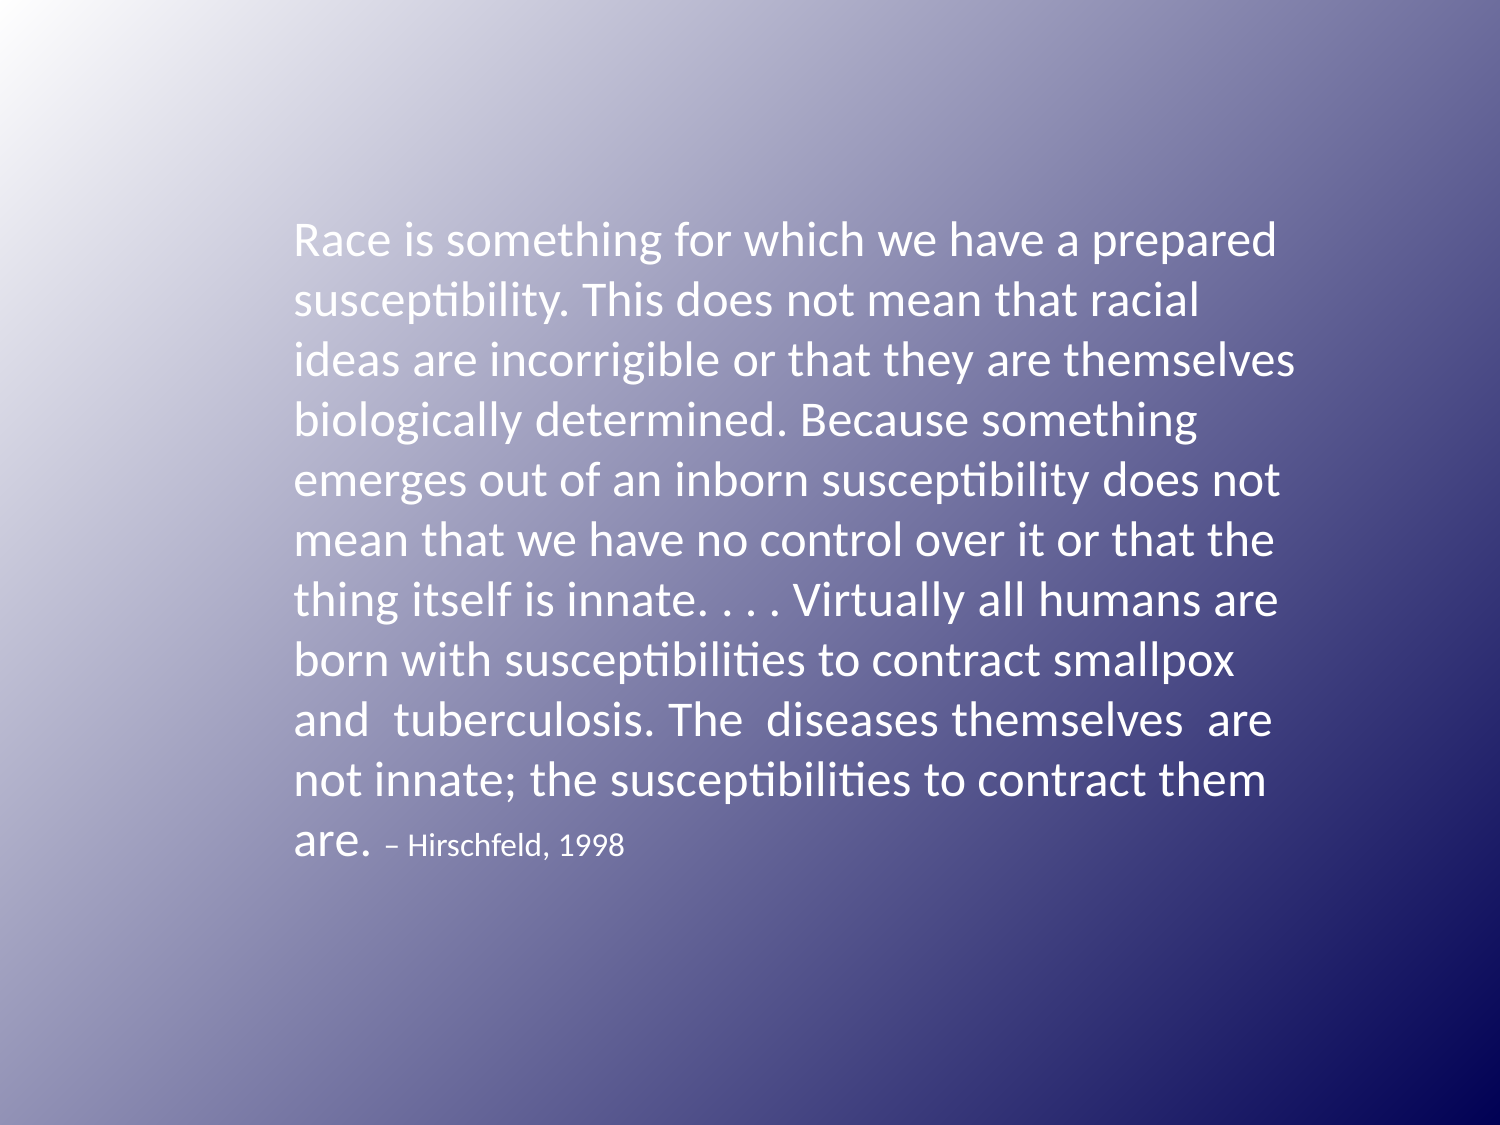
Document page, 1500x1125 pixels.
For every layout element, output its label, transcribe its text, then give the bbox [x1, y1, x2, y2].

text_box Race is something for which we have a prepared susceptibility. This does not mean that racial ideas are incorrigible or that they are themselves biologically determined. Because something emerges out of an inborn susceptibility does not mean that we have no control over it or that the thing itself is innate. . . . Virtually all humans are born with susceptibilities to contract smallpox and tuberculosis. The diseases themselves are not innate; the susceptibilities to contract them are. – Hirschfeld, 1998 [278, 199, 1321, 874]
